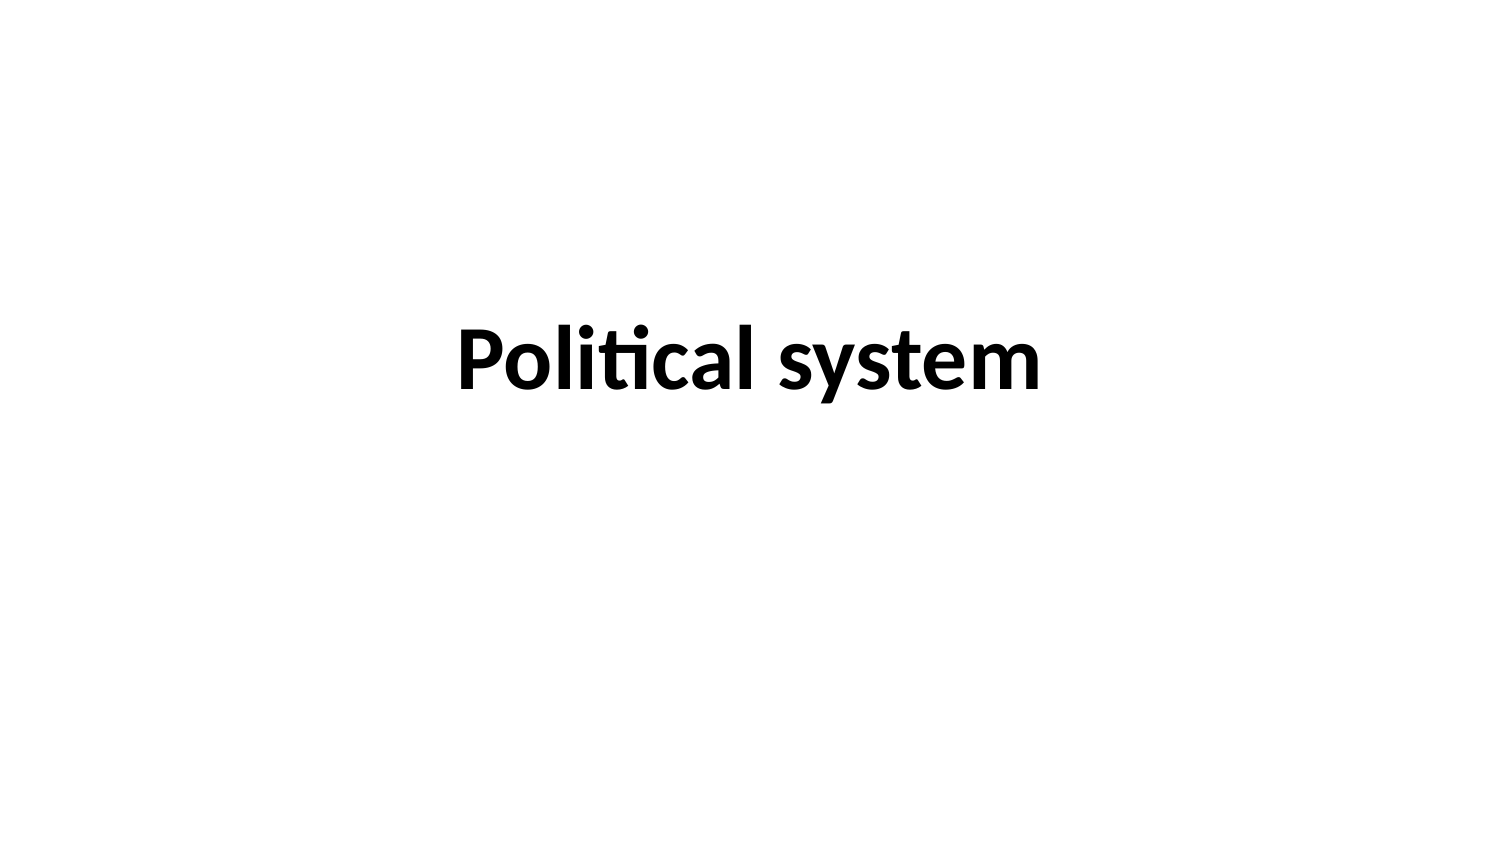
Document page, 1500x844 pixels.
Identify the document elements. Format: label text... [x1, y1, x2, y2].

title Political system [112, 262, 1388, 443]
